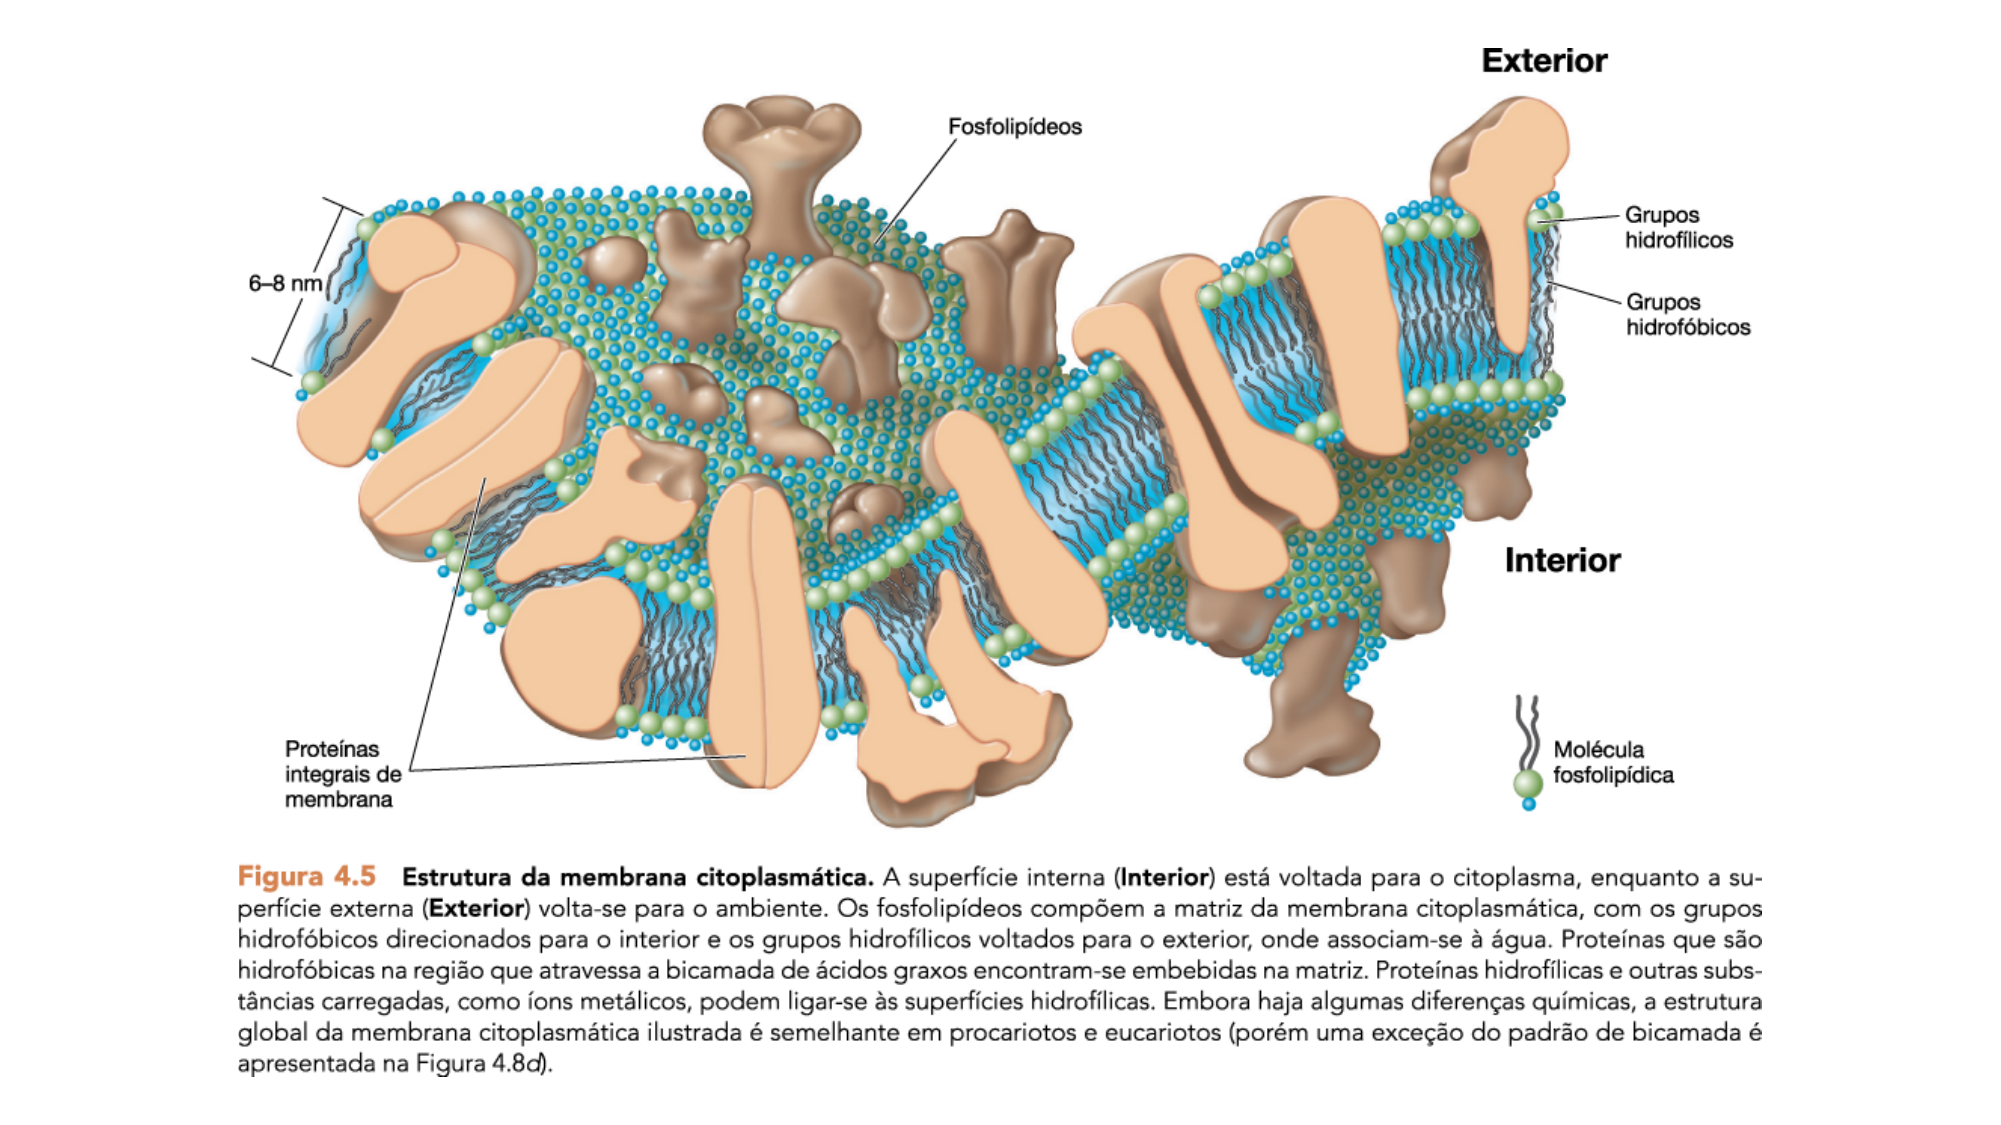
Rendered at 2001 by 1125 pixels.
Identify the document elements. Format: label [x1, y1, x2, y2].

picture [238, 48, 1762, 1077]
